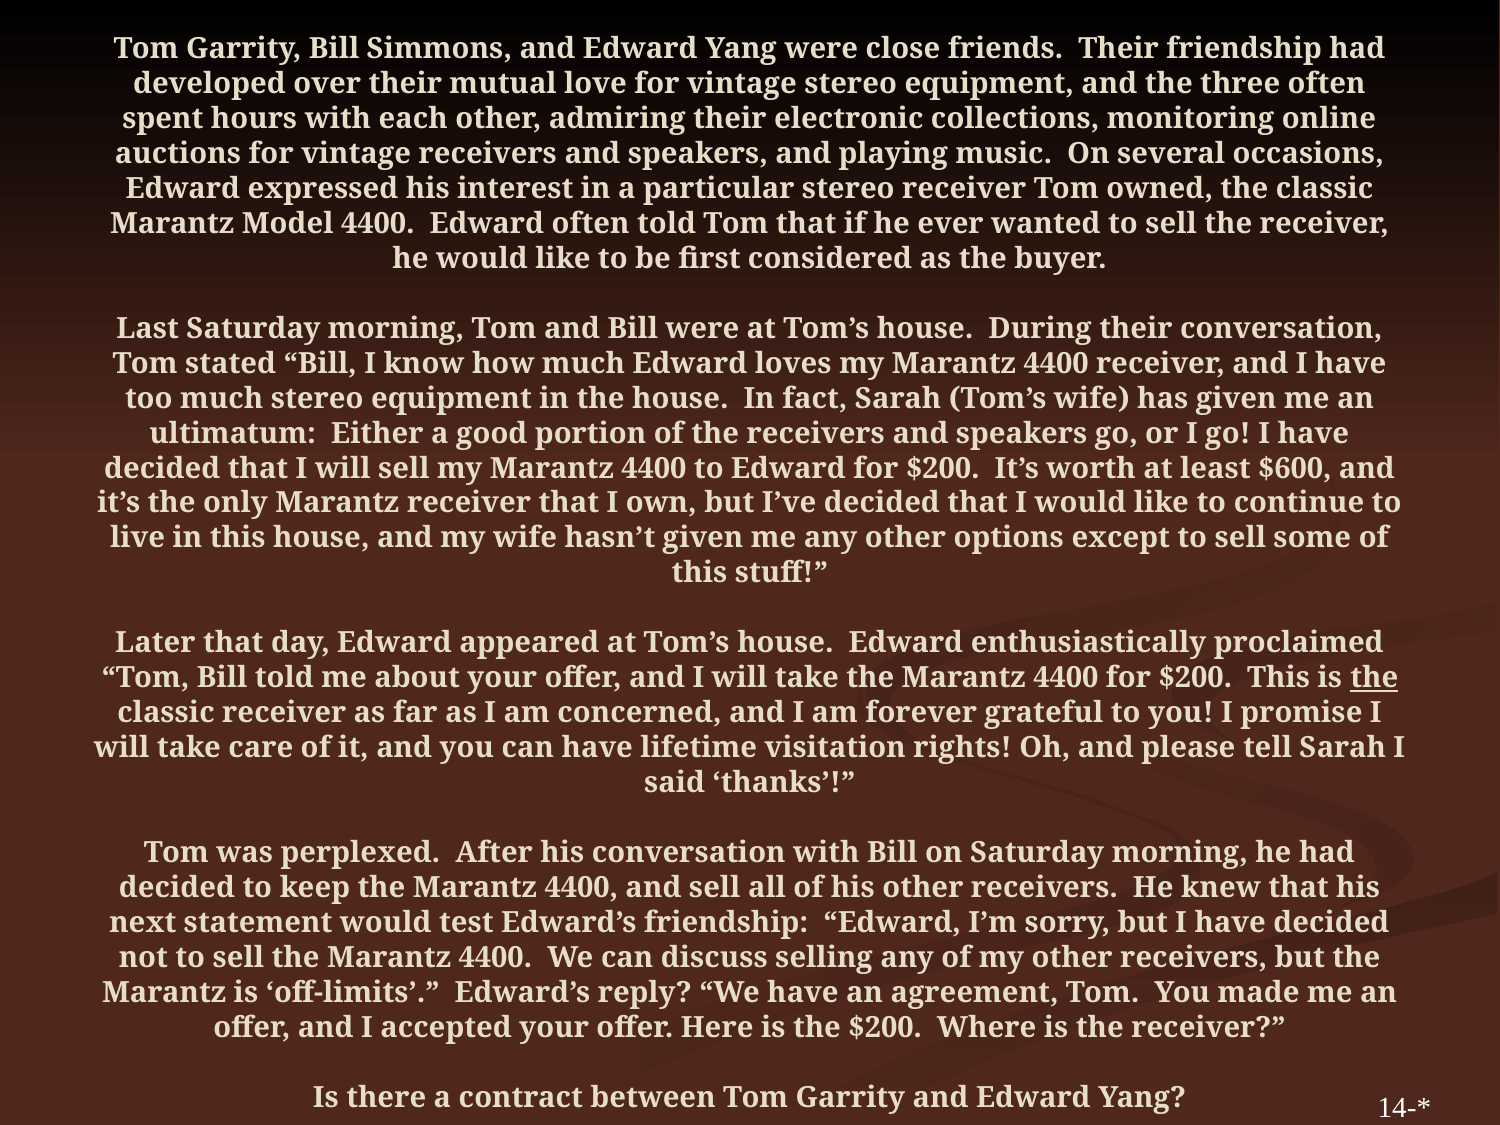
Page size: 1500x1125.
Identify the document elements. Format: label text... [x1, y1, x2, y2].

text_box 14-* [1362, 1081, 1500, 1125]
title Chapter 14 Case Hypothetical Tom Garrity, Bill Simmons, and Edward Yang were close friends. Their friendship had developed over their mutual love for vintage stereo equipment, and the three often spent hours with each other, admiring their electronic collections, monitoring online auctions for vintage receivers and speakers, and playing music. On several occasions, Edward expressed his interest in a particular stereo receiver Tom owned, the classic Marantz Model 4400. Edward often told Tom that if he ever wanted to sell the receiver, he would like to be first considered as the buyer. Last Saturday morning, Tom and Bill were at Tom’s house. During their conversation, Tom stated “Bill, I know how much Edward loves my Marantz 4400 receiver, and I have too much stereo equipment in the house. In fact, Sarah (Tom’s wife) has given me an ultimatum: Either a good portion of the receivers and speakers go, or I go! I have decided that I will sell my Marantz 4400 to Edward for $200. It’s worth at least $600, and it’s the only Marantz receiver that I own, but I’ve decided that I would like to continue to live in this house, and my wife hasn’t given me any other options except to sell some of this stuff!” Later that day, Edward appeared at Tom’s house. Edward enthusiastically proclaimed “Tom, Bill told me about your offer, and I will take the Marantz 4400 for $200. This is the classic receiver as far as I am concerned, and I am forever grateful to you! I promise I will take care of it, and you can have lifetime visitation rights! Oh, and please tell Sarah I said ‘thanks’!” Tom was perplexed. After his conversation with Bill on Saturday morning, he had decided to keep the Marantz 4400, and sell all of his other receivers. He knew that his next statement would test Edward’s friendship: “Edward, I’m sorry, but I have decided not to sell the Marantz 4400. We can discuss selling any of my other receivers, but the Marantz is ‘off-limits’.” Edward’s reply? “We have an agreement, Tom. You made me an offer, and I accepted your offer. Here is the $200. Where is the receiver?” Is there a contract between Tom Garrity and Edward Yang? [75, 45, 1425, 1063]
